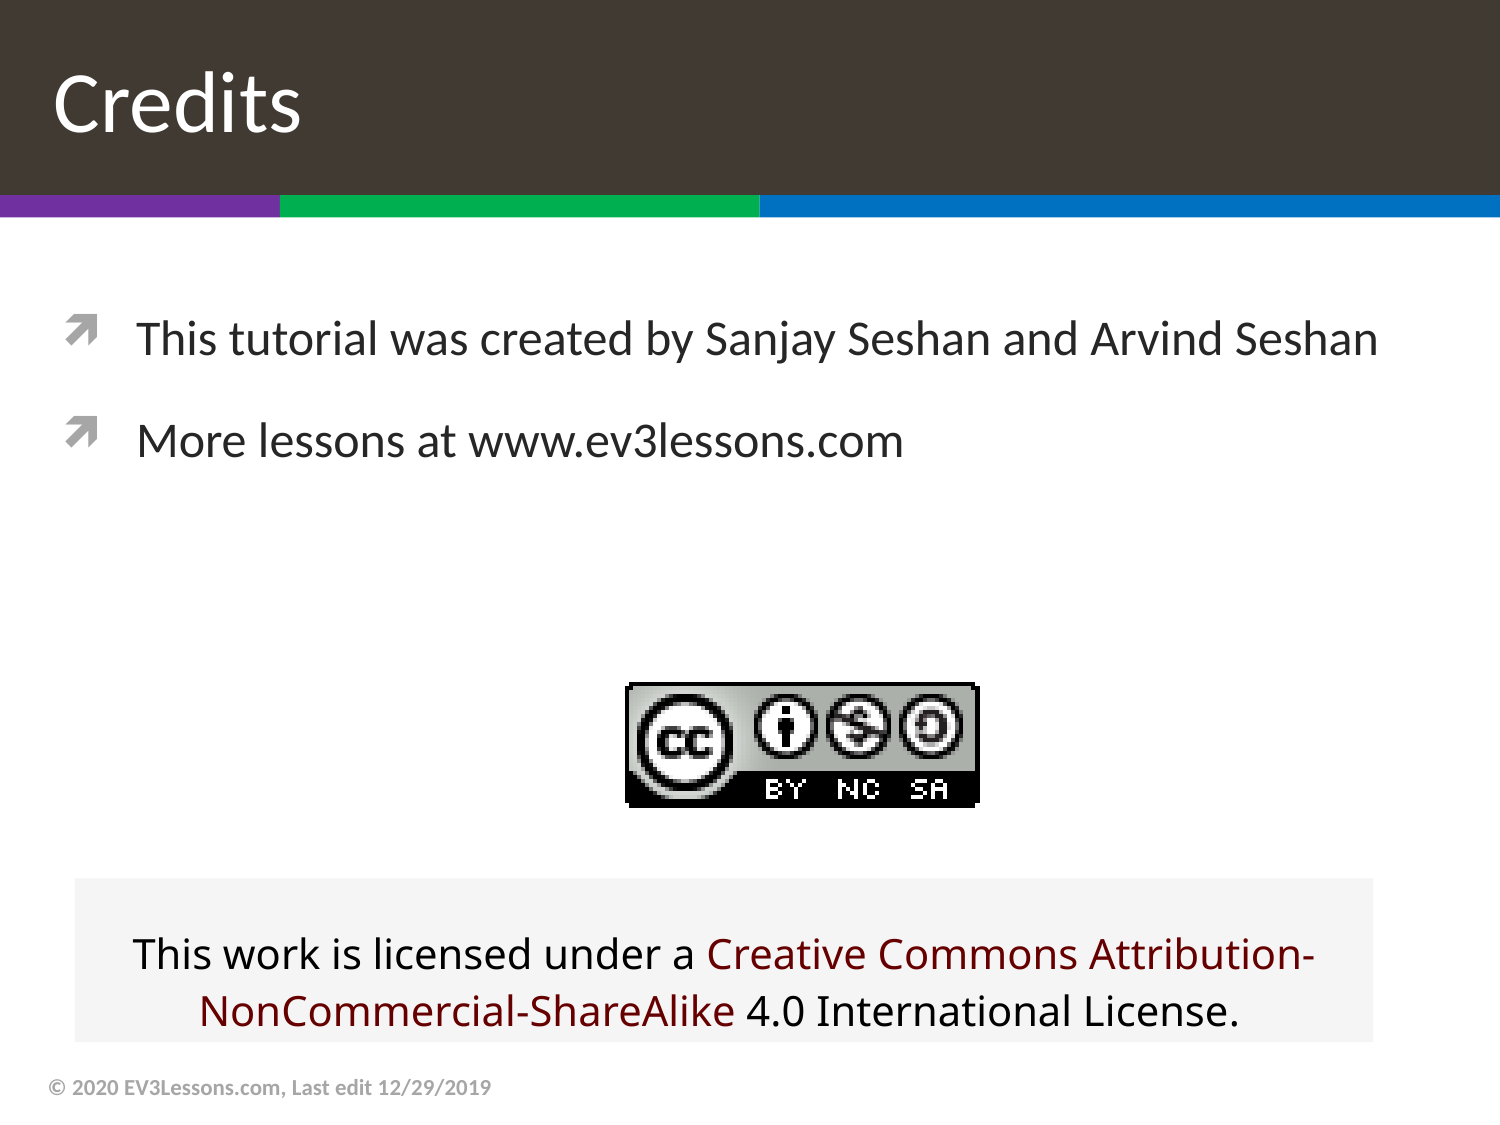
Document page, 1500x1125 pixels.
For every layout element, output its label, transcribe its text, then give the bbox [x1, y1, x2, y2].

text_box This work is licensed under a Creative Commons Attribution-NonCommercial-ShareAlike 4.0 International License. [74, 878, 1374, 1043]
title Credits [0, 0, 1500, 195]
footer © 2020 EV3Lessons.com, Last edit 12/29/2019 [32, 1055, 1038, 1116]
picture [624, 681, 981, 808]
list This tutorial was created by Sanjay Seshan and Arvind Seshan More lessons at www.ev3lessons.com [46, 298, 1454, 1005]
